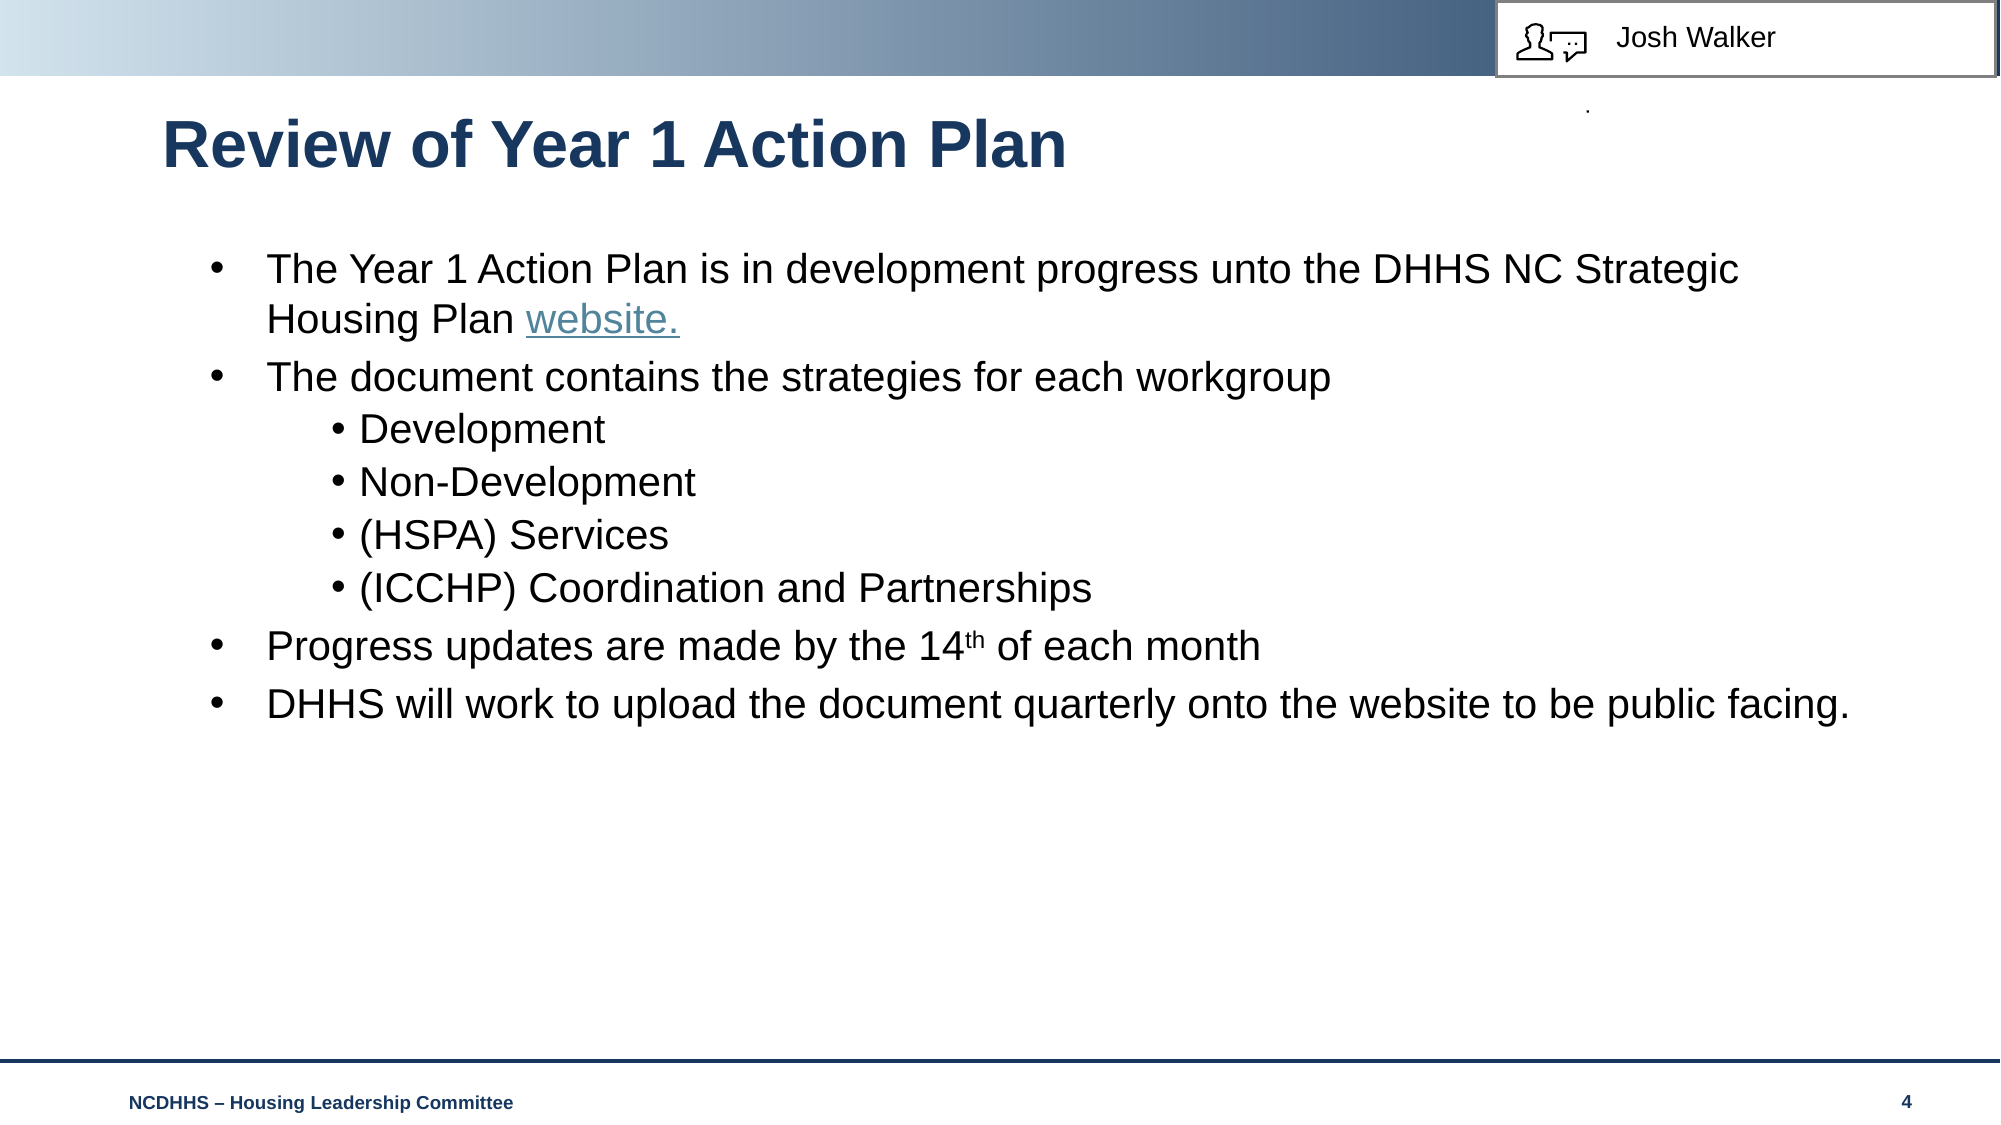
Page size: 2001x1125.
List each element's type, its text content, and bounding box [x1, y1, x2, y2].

list The Year 1 Action Plan is in development progress unto the DHHS NC Strategic Housing Plan website. The document contains the strategies for each workgroup Development Non-Development (HSPA) Services (ICCHP) Coordination and Partnerships Progress updates are made by the 14th of each month DHHS will work to upload the document quarterly onto the website to be public facing. [147, 234, 1873, 1123]
title Review of Year 1 Action Plan [147, 102, 1863, 193]
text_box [1496, 1, 2000, 113]
